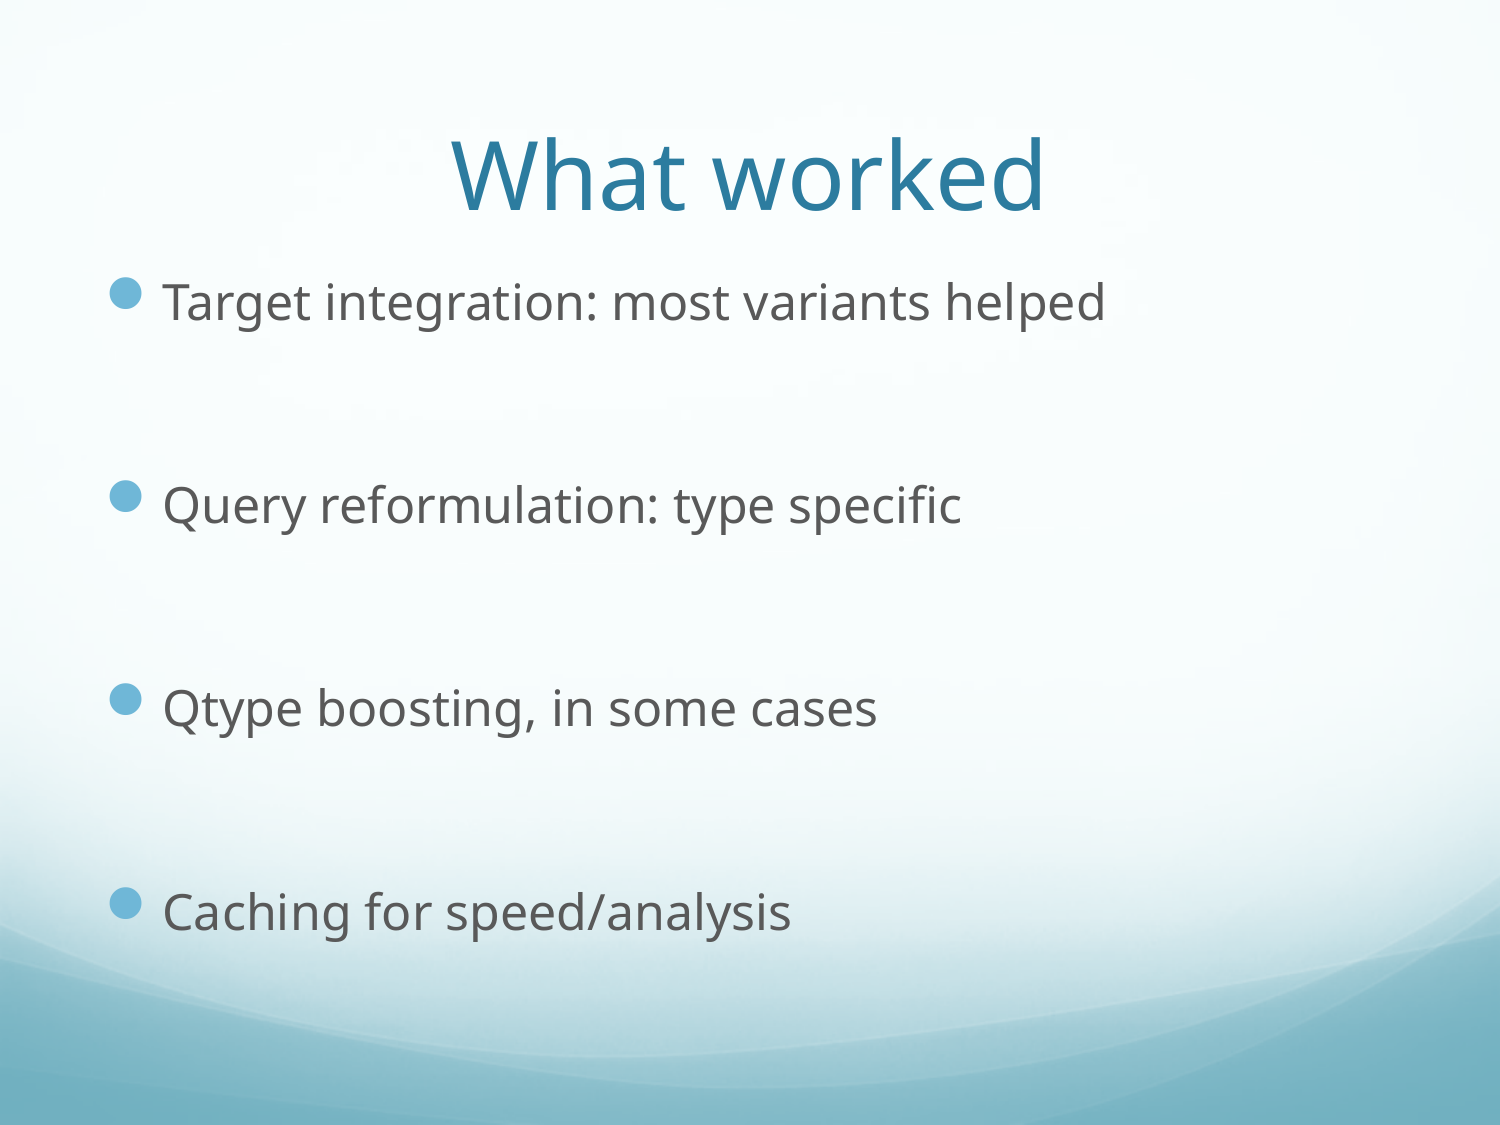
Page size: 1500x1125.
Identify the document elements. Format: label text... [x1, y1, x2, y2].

list Target integration: most variants helped Query reformulation: type specific Qtype boosting, in some cases Caching for speed/analysis [90, 262, 1410, 975]
title What worked [90, 17, 1410, 237]
